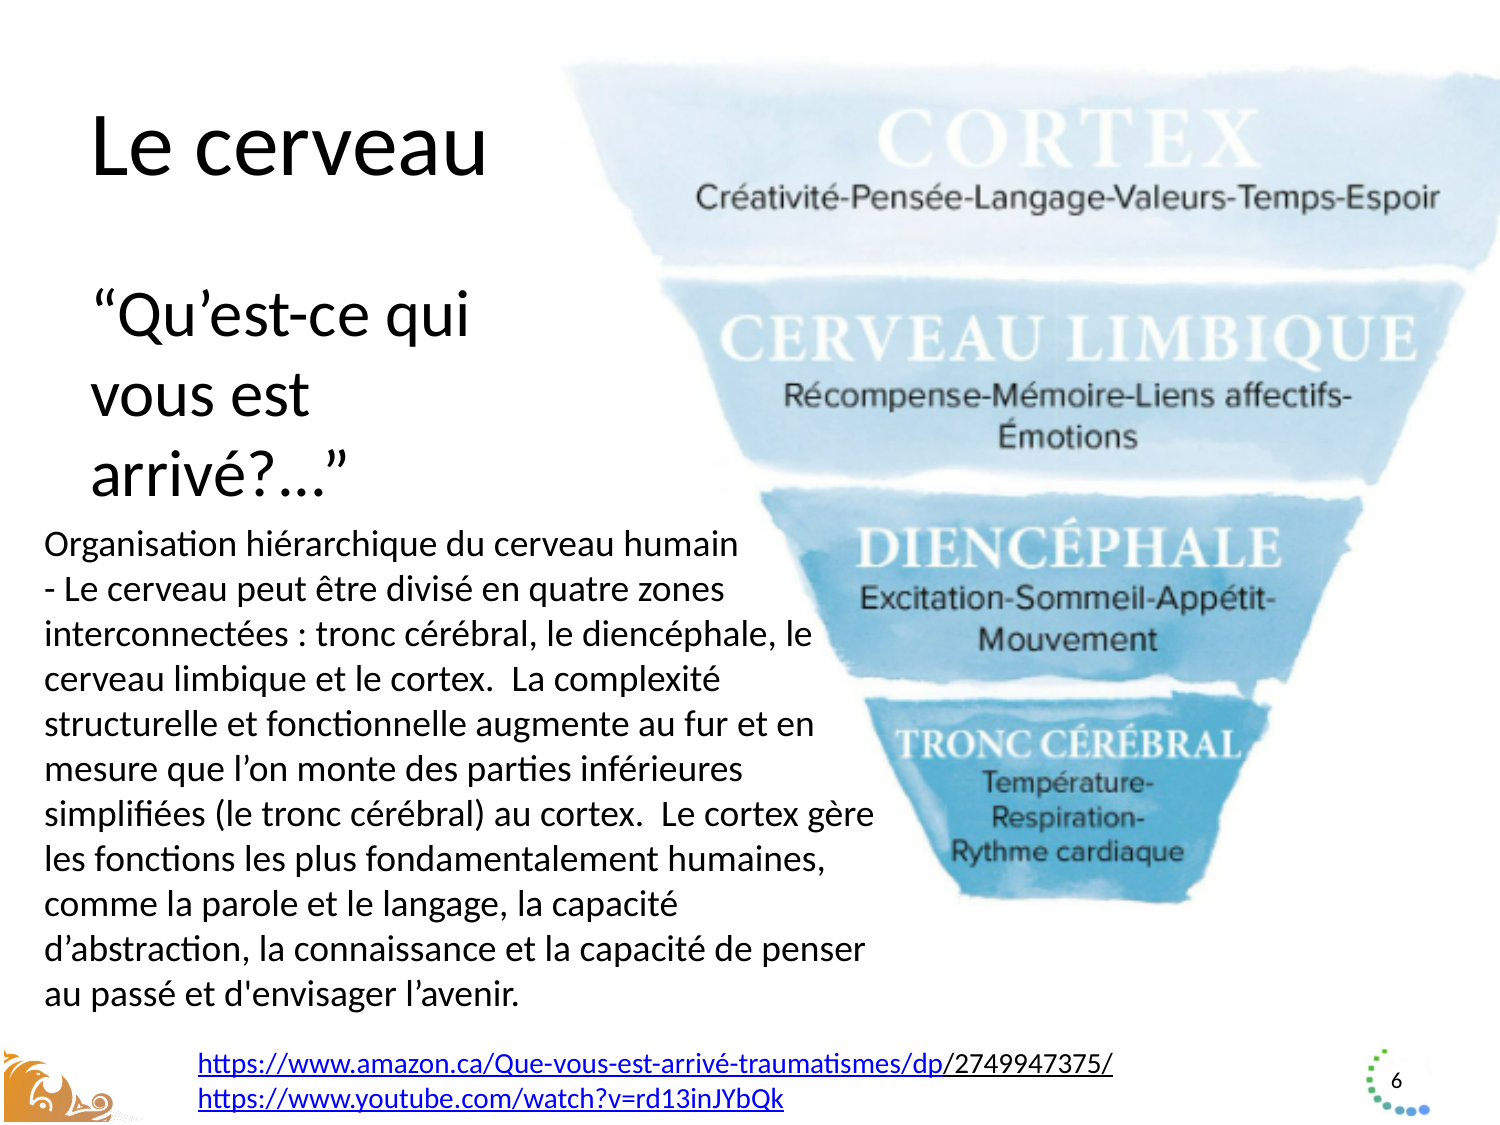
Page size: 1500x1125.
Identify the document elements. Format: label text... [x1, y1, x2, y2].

picture [1363, 1047, 1435, 1117]
text_box https://www.amazon.ca/Que-vous-est-arrivé-traumatismes/dp/2749947375/ https://www.youtube.com/watch?v=rd13inJYbQk [183, 1036, 1137, 1122]
picture [541, 36, 1500, 941]
list “Qu’est-ce qui vous est arrivé?...” [75, 262, 536, 512]
title Le cerveau [75, 45, 536, 233]
picture [4, 1044, 148, 1124]
text_box Organisation hiérarchique du cerveau humain - Le cerveau peut être divisé en quatre zones interconnectées : tronc cérébral, le diencéphale, le cerveau limbique et le cortex. La complexité structurelle et fonctionnelle augmente au fur et en mesure que l’on monte des parties inférieures simplifiées (le tronc cérébral) au cortex. Le cortex gère les fonctions les plus fondamentalement humaines, comme la parole et le langage, la capacité d’abstraction, la connaissance et la capacité de penser au passé et d'envisager l’avenir. [29, 512, 892, 1022]
